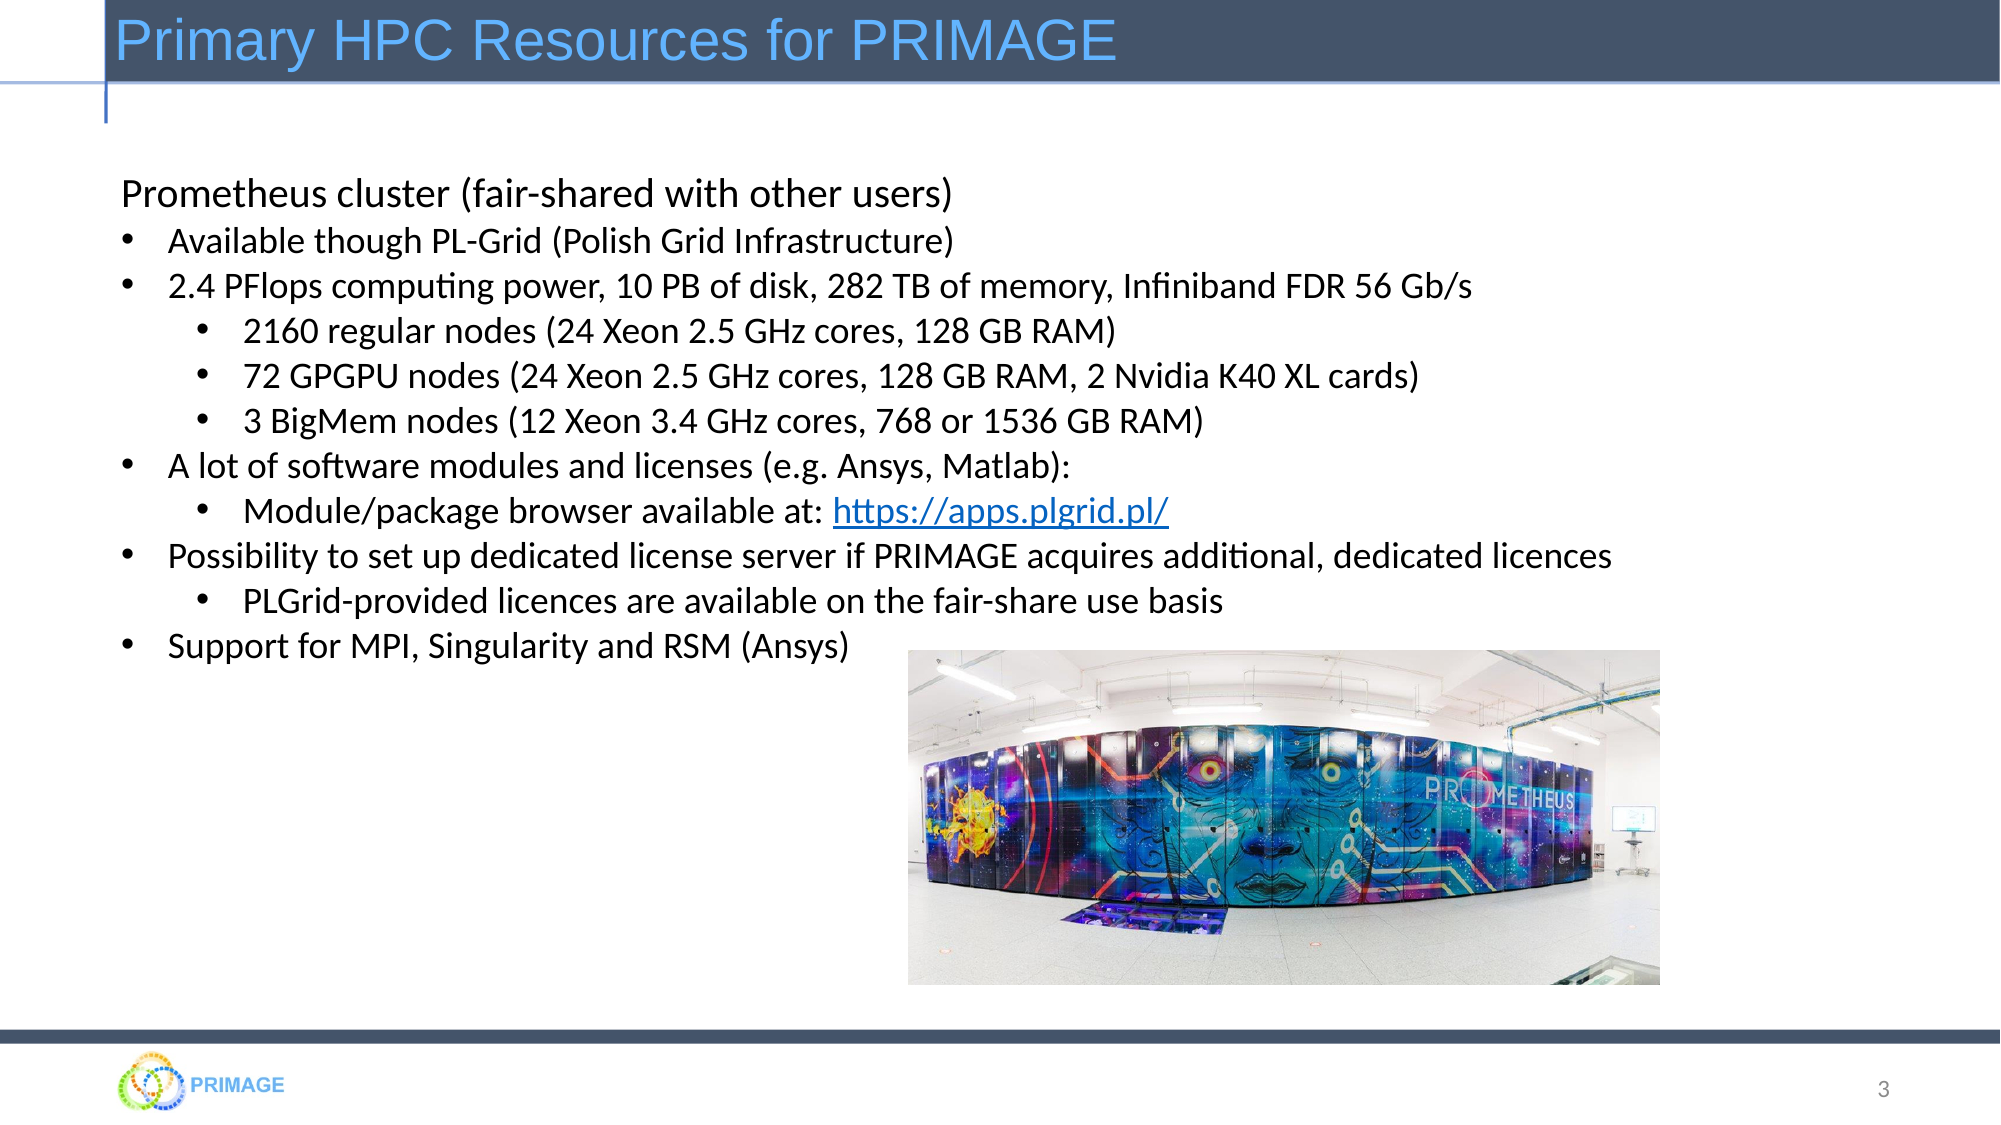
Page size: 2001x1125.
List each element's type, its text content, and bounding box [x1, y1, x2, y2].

text_box Primary HPC Resources for PRIMAGE [114, 7, 1846, 77]
text_box Prometheus cluster (fair-shared with other users) Available though PL-Grid (Polish Grid Infrastructure) 2.4 PFlops computing power, 10 PB of disk, 282 TB of memory, Infiniband FDR 56 Gb/s 2160 regular nodes (24 Xeon 2.5 GHz cores, 128 GB RAM) 72 GPGPU nodes (24 Xeon 2.5 GHz cores, 128 GB RAM, 2 Nvidia K40 XL cards) 3 BigMem nodes (12 Xeon 3.4 GHz cores, 768 or 1536 GB RAM) A lot of software modules and licenses (e.g. Ansys, Matlab): Module/package browser available at: https://apps.plgrid.pl/ Possibility to set up dedicated license server if PRIMAGE acquires additional, dedicated licences PLGrid-provided licences are available on the fair-share use basis Support for MPI, Singularity and RSM (Ansys) [106, 158, 1877, 674]
picture [116, 1050, 287, 1113]
text_box [0, 1029, 2000, 1045]
slide_number 3 [1455, 1057, 1906, 1118]
text_box [107, 0, 2000, 82]
picture [908, 650, 1660, 985]
